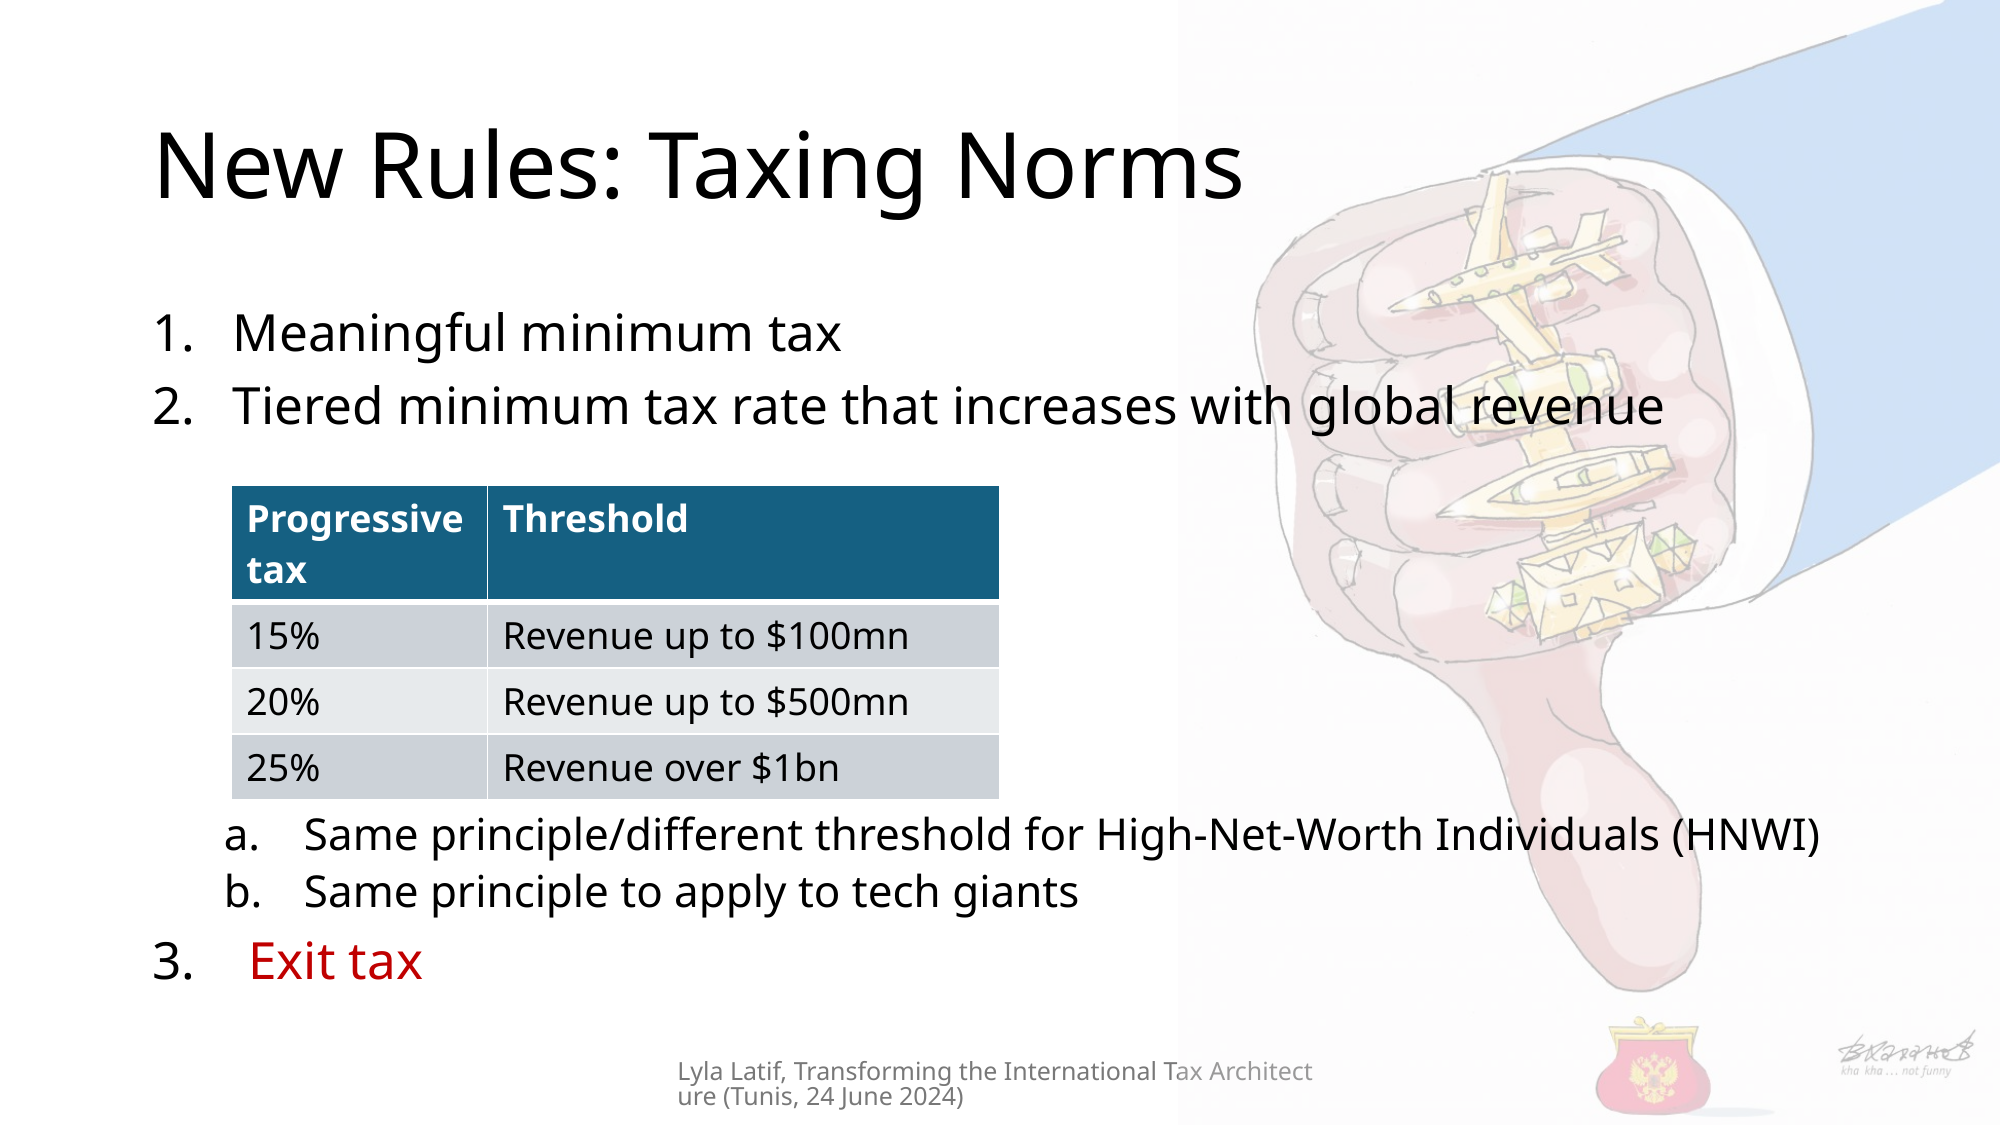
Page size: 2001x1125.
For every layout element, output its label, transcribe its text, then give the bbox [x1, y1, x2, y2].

table_cell 25% [232, 735, 487, 799]
table_cell Revenue up to $100mn [488, 605, 999, 667]
table_header Progressive tax [232, 486, 487, 599]
table_cell 15% [232, 605, 487, 667]
table_cell Revenue up to $500mn [488, 669, 999, 733]
list Meaningful minimum tax Tiered minimum tax rate that increases with global revenue Same principle/different threshold for High-Net-Worth Individuals (HNWI) Same principle to apply to tech giants 3. Exit tax [137, 299, 1178, 1014]
title New Rules: Taxing Norms [137, 59, 1178, 278]
picture [1178, 0, 2000, 1125]
footer Lyla Latif, Transforming the International Tax Architecture (Tunis, 24 June 2024) [662, 1042, 1178, 1103]
table_cell Revenue over $1bn [488, 735, 999, 799]
table_cell 20% [232, 669, 487, 733]
table_header Threshold [488, 486, 999, 599]
